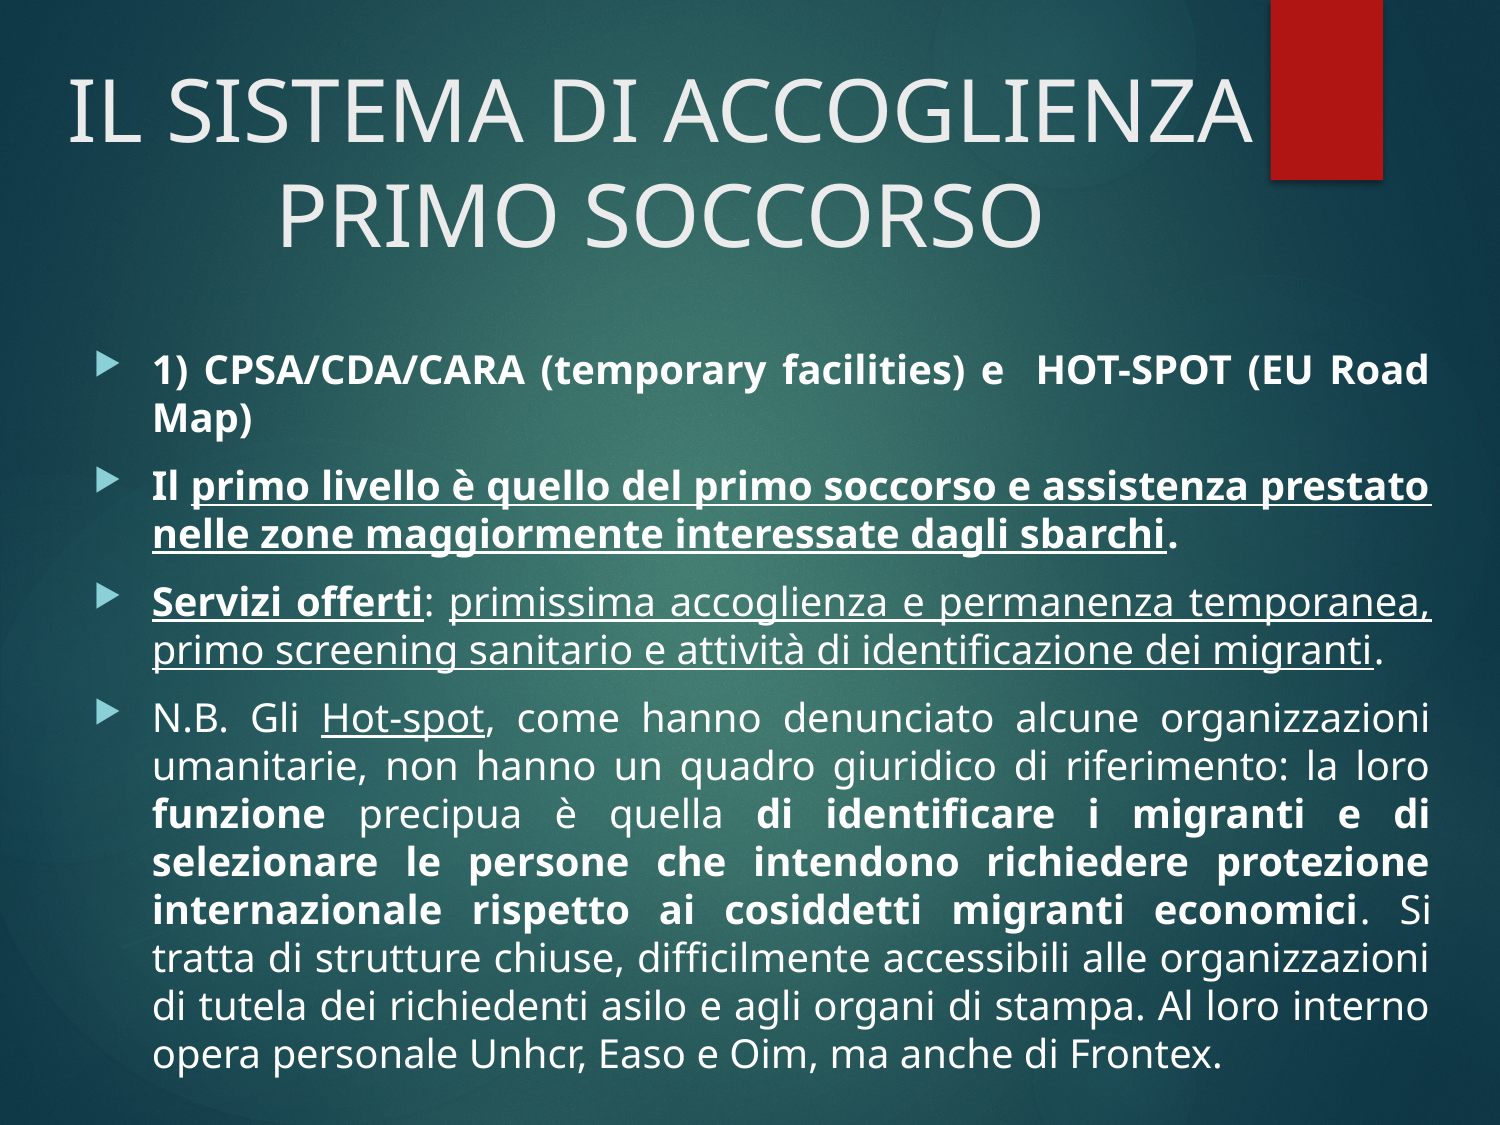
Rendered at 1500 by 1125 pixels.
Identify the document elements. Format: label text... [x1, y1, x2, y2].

list 1) CPSA/CDA/CARA (temporary facilities) e HOT-SPOT (EU Road Map) Il primo livello è quello del primo soccorso e assistenza prestato nelle zone maggiormente interessate dagli sbarchi. Servizi offerti: primissima accoglienza e permanenza temporanea, primo screening sanitario e attività di identificazione dei migranti. N.B. Gli Hot-spot, come hanno denunciato alcune organizzazioni umanitarie, non hanno un quadro giuridico di riferimento: la loro funzione precipua è quella di identificare i migranti e di selezionare le persone che intendono richiedere protezione internazionale rispetto ai cosiddetti migranti economici. Si tratta di strutture chiuse, difficilmente accessibili alle organizzazioni di tutela dei richiedenti asilo e agli organi di stampa. Al loro interno opera personale Unhcr, Easo e Oim, ma anche di Frontex. [78, 336, 1447, 1125]
title IL SISTEMA DI ACCOGLIENZA PRIMO SOCCORSO [43, 47, 1278, 278]
